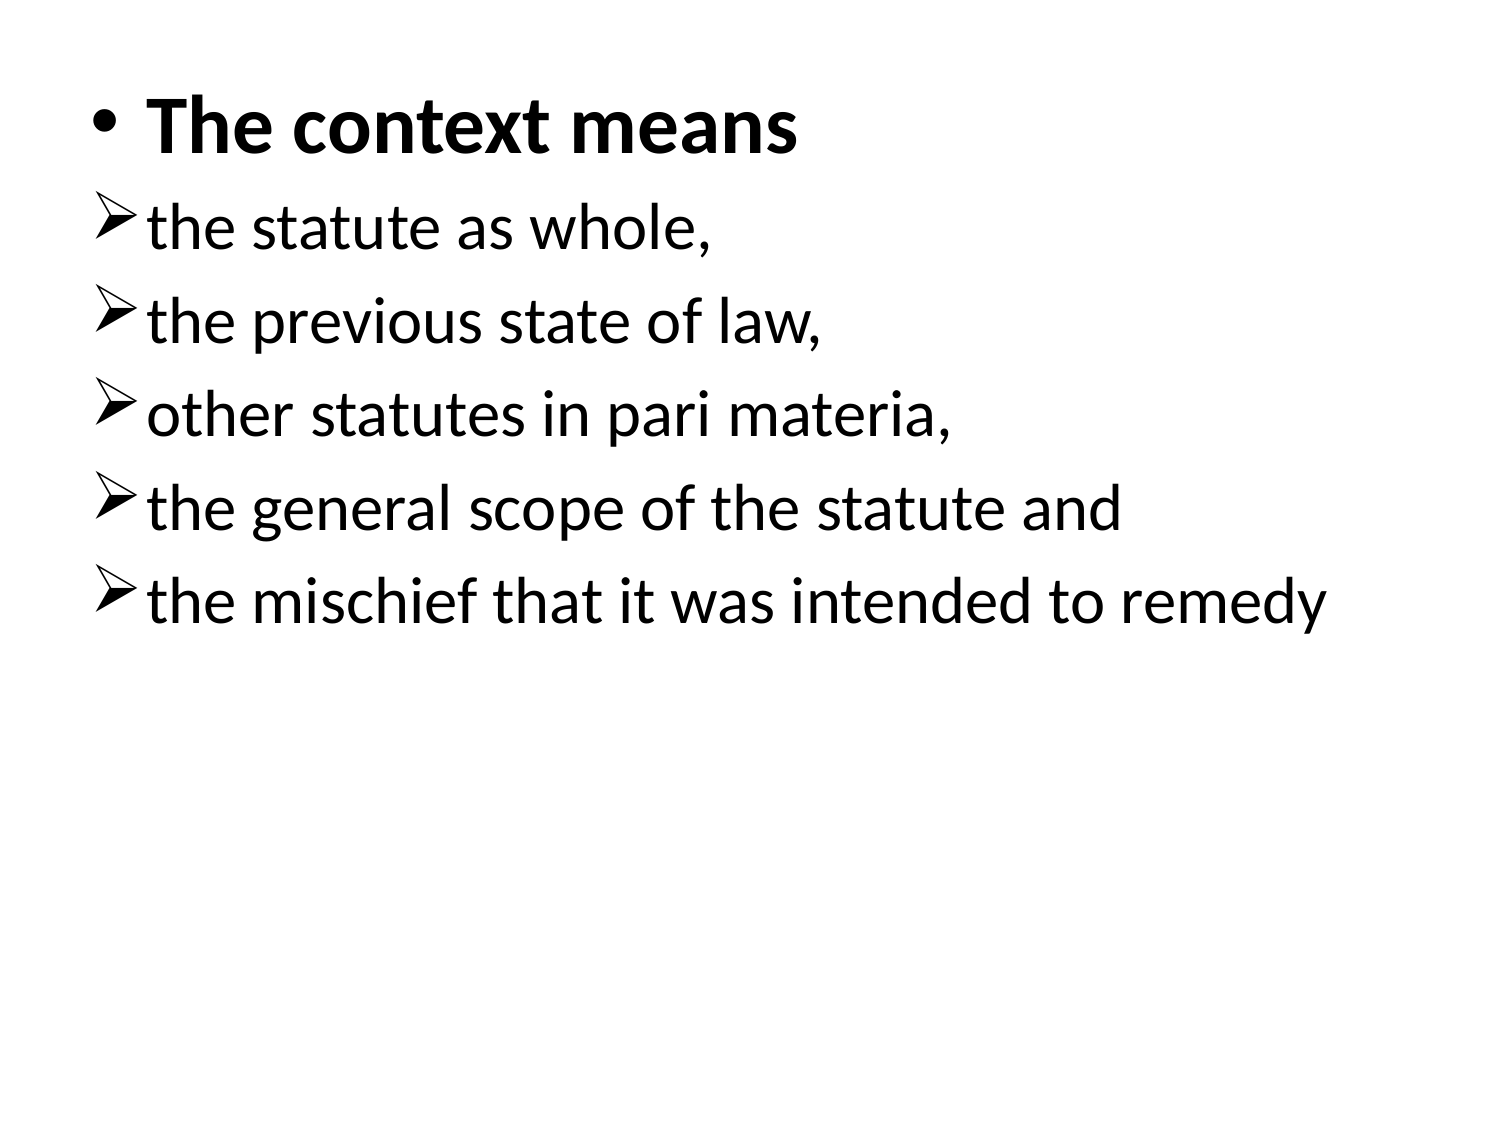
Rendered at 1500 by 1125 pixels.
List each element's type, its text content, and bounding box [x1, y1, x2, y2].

list The context means the statute as whole, the previous state of law, other statutes in pari materia, the general scope of the statute and the mischief that it was intended to remedy [75, 62, 1425, 1005]
